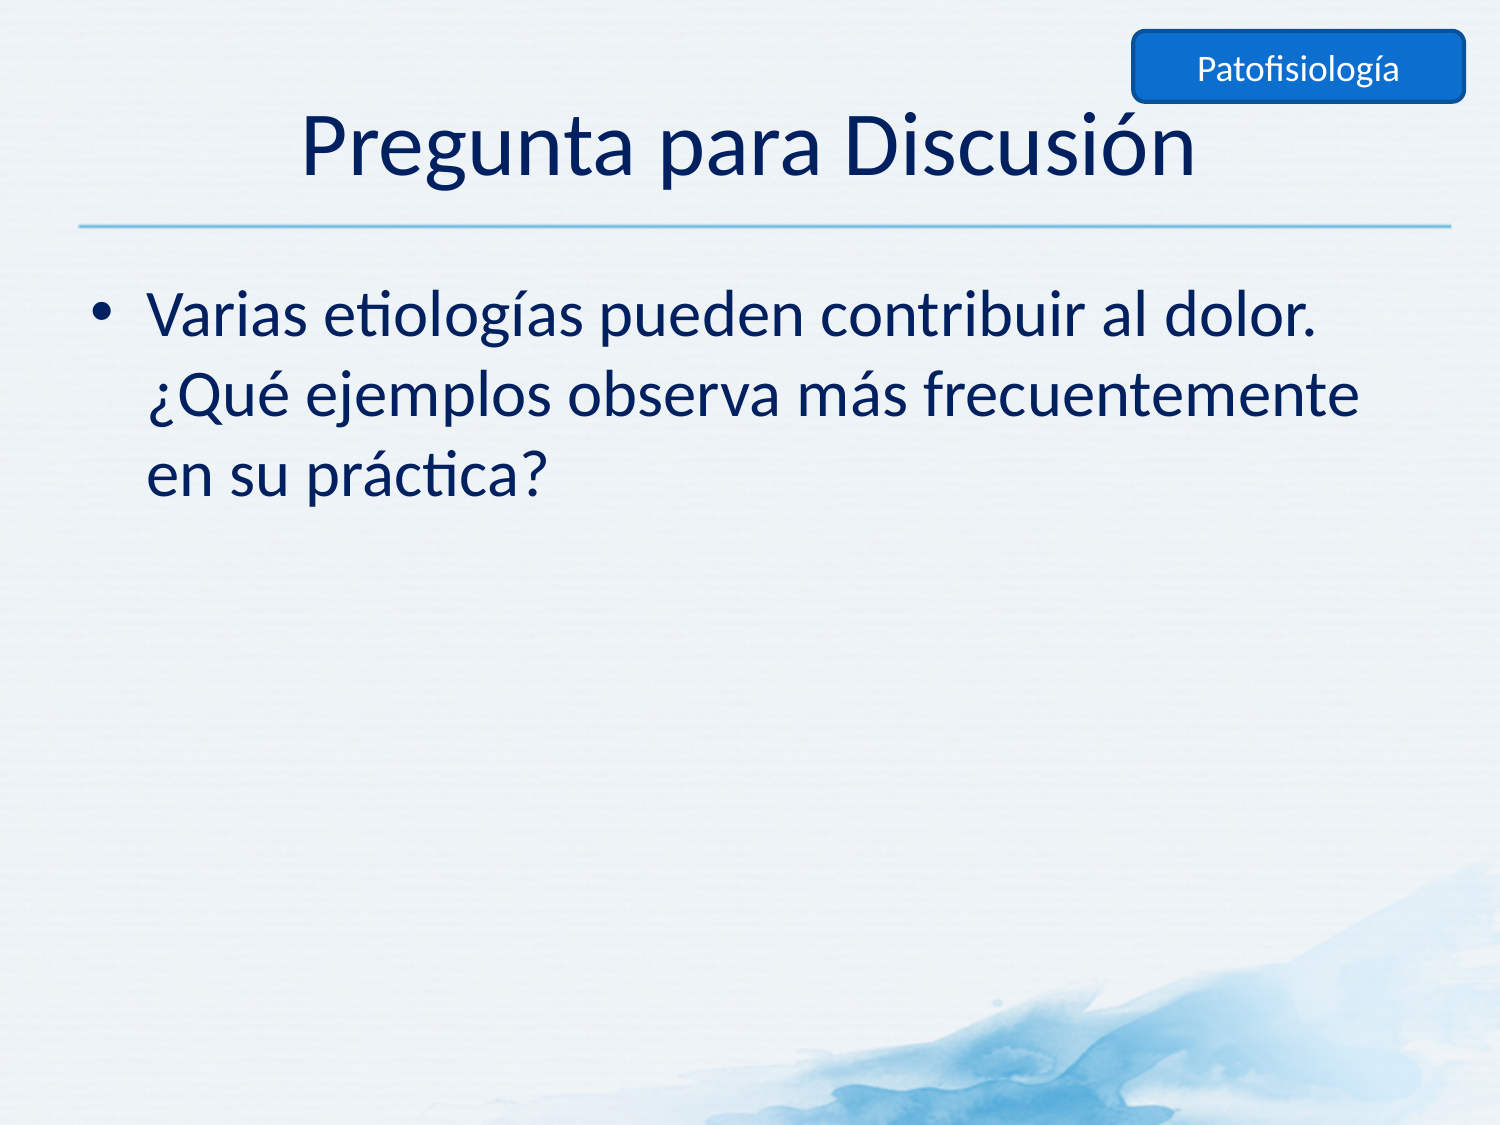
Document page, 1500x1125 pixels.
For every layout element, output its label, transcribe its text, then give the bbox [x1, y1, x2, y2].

list Varias etiologías pueden contribuir al dolor. ¿Qué ejemplos observa más frecuentemente en su práctica? [75, 262, 1425, 1005]
picture [0, 0, 1500, 1125]
title Pregunta para Discusión [75, 45, 1425, 233]
text_box Patofisiología [1131, 28, 1467, 104]
